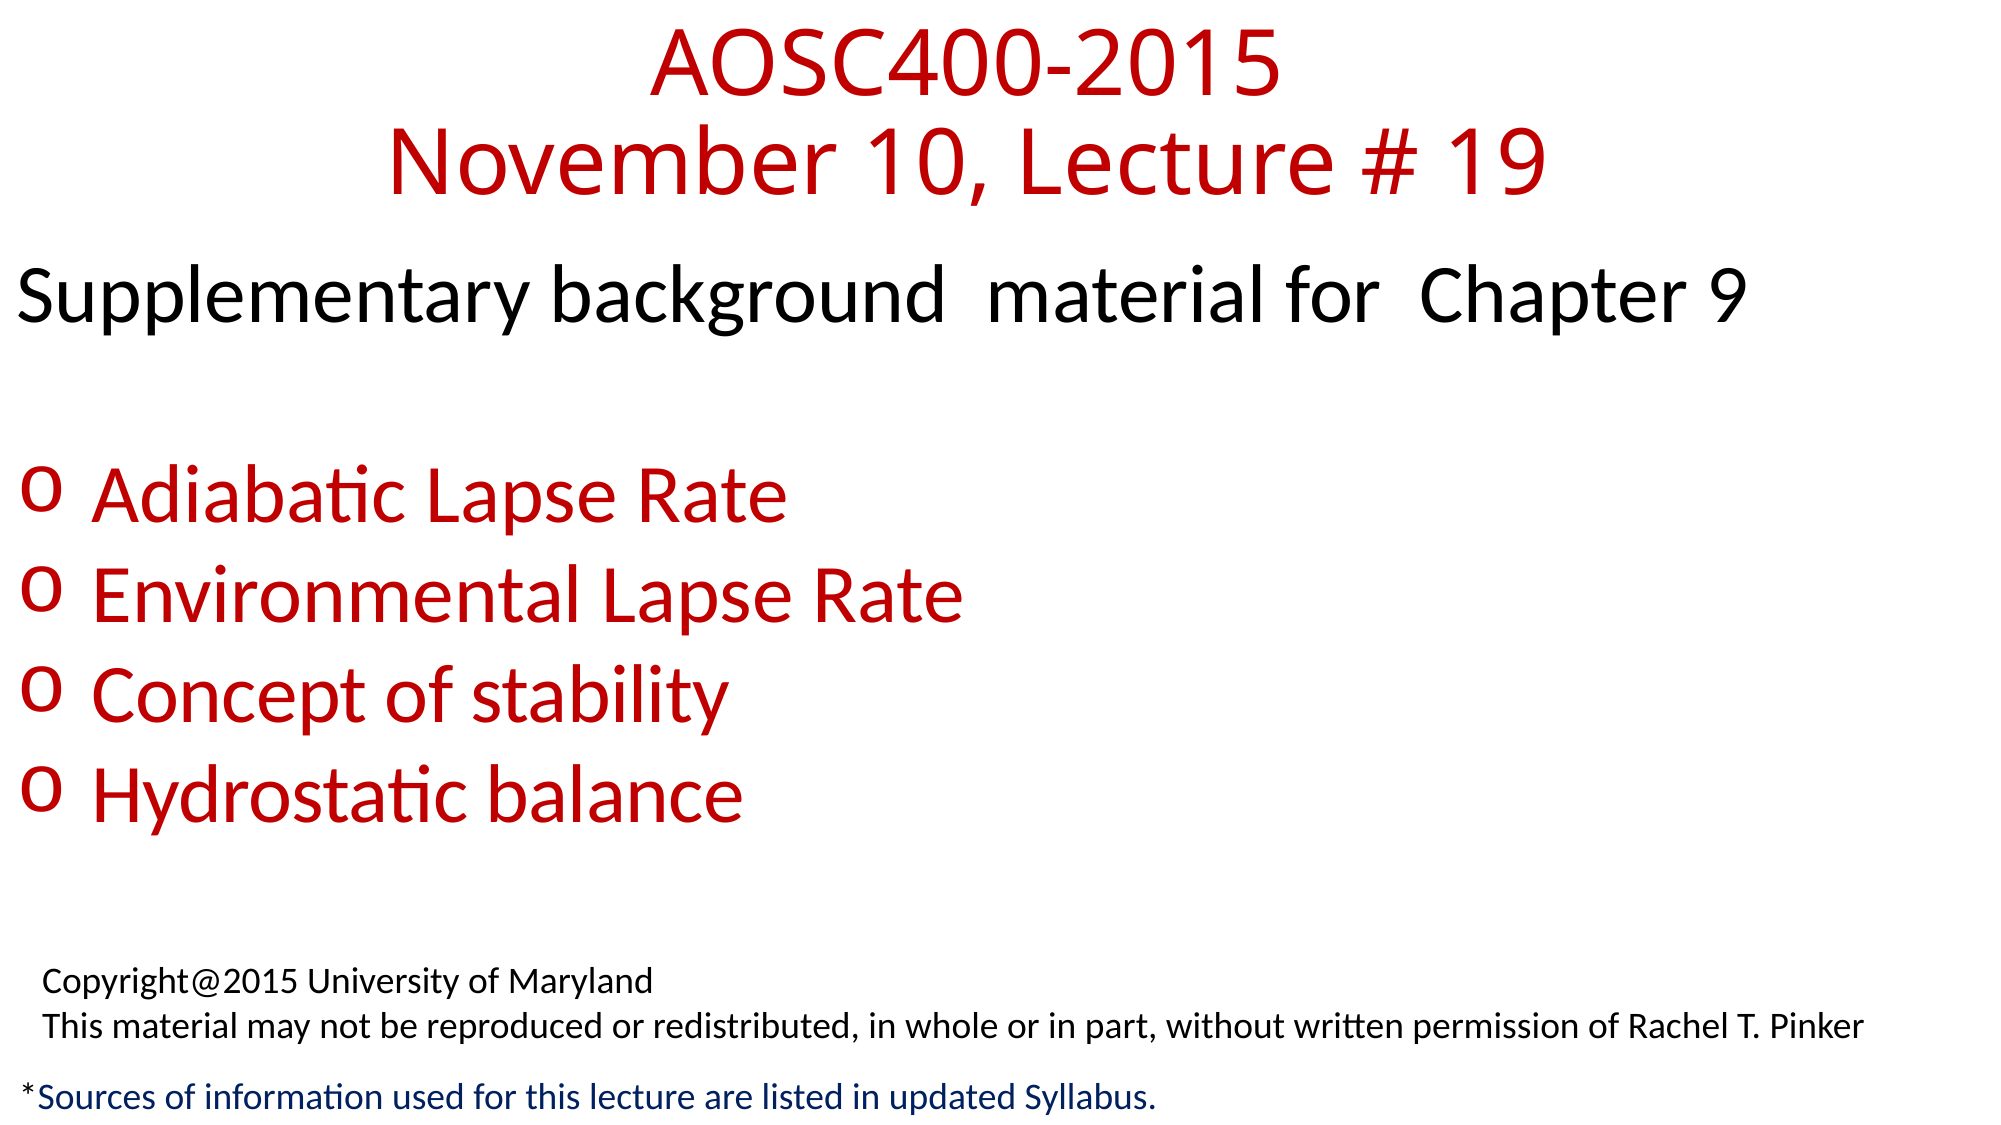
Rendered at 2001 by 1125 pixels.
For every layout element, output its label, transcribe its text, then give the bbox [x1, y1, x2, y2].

text_box Supplementary background material for Chapter 9 Adiabatic Lapse Rate Environmental Lapse Rate Concept of stability Hydrostatic balance [1, 232, 1934, 937]
title AOSC400-2015 November 10, Lecture # 19 [70, 0, 1866, 223]
text_box *Sources of information used for this lecture are listed in updated Syllabus. [4, 1064, 1174, 1125]
text_box Copyright@2015 University of Maryland This material may not be reproduced or redistributed, in whole or in part, without written permission of Rachel T. Pinker [27, 948, 1984, 1054]
